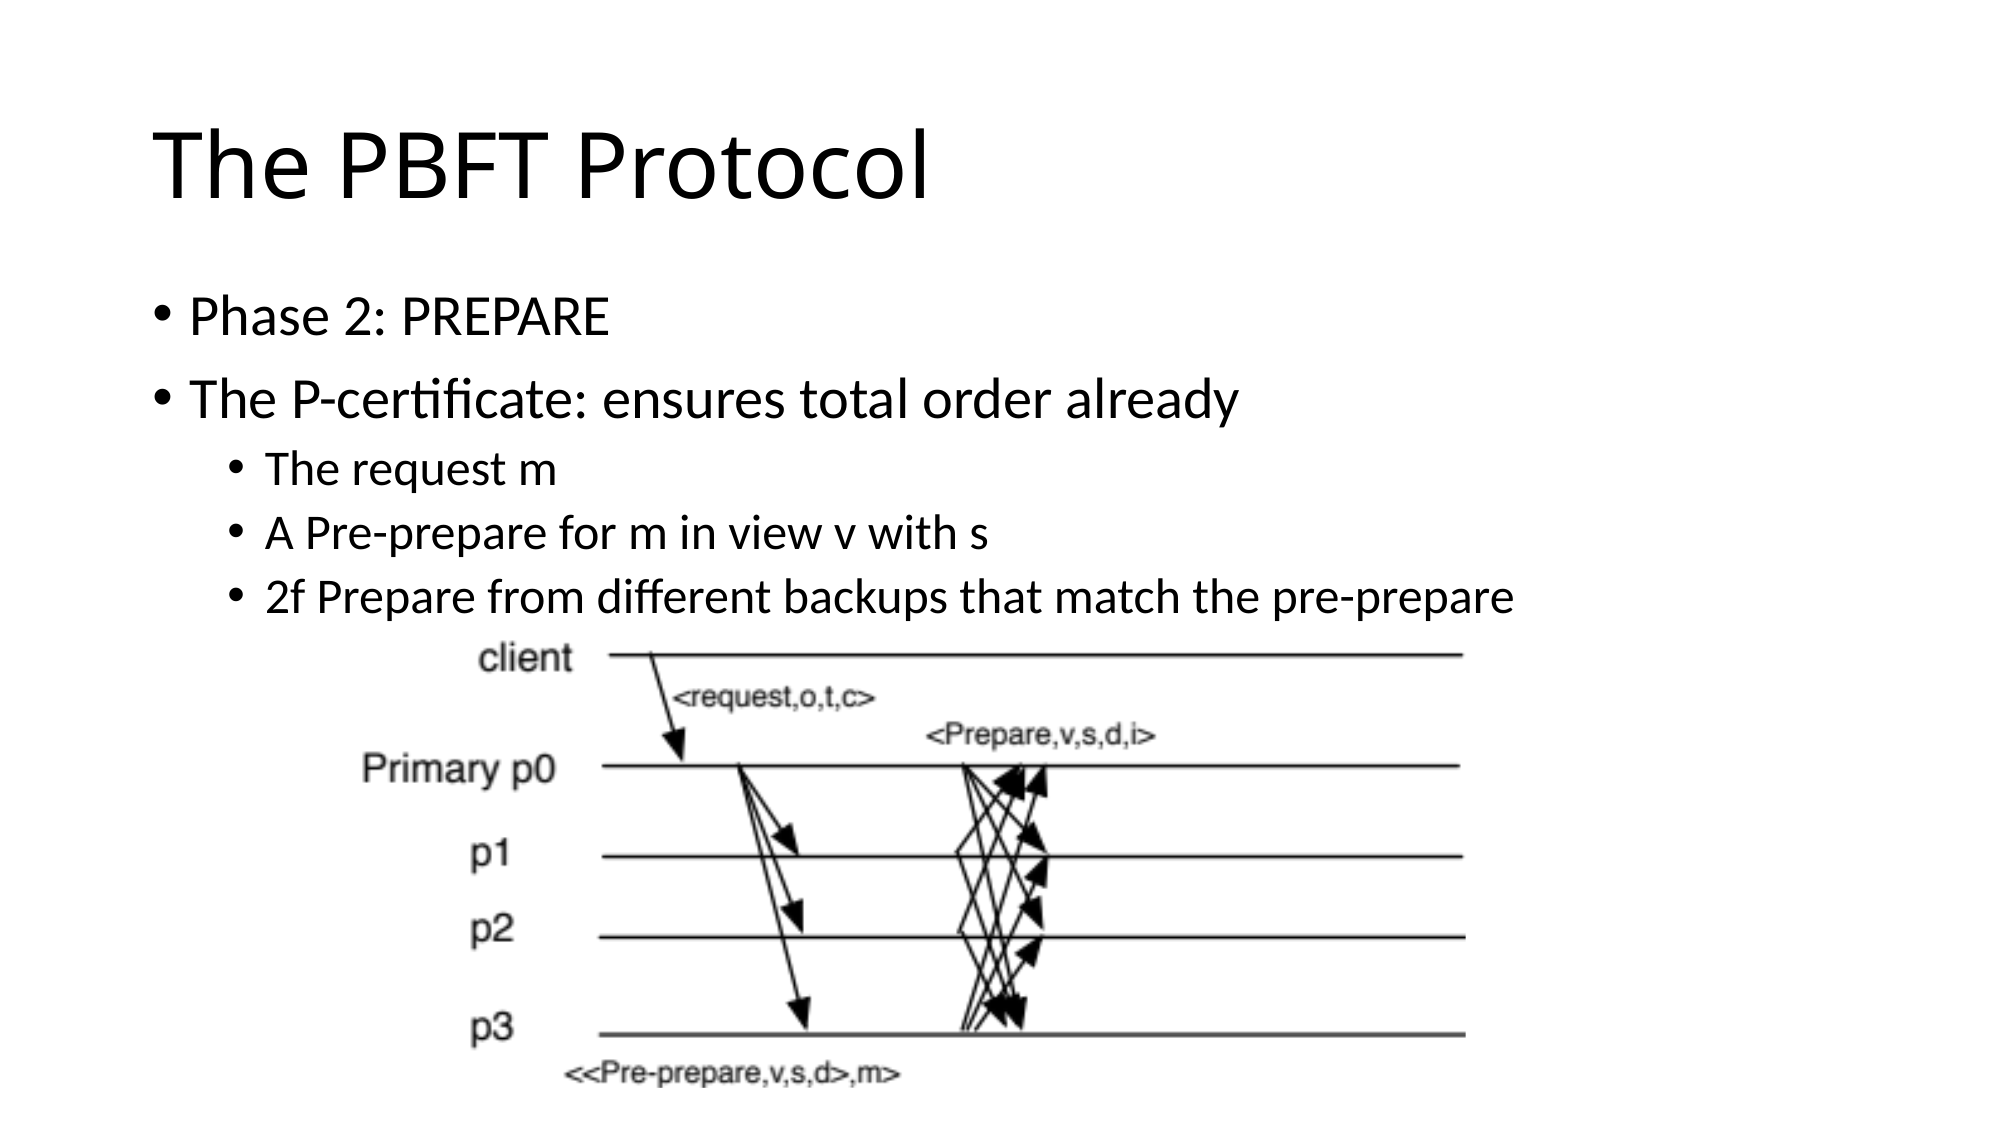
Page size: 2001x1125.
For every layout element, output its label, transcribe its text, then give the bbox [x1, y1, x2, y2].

title The PBFT Protocol [137, 59, 1863, 277]
picture [361, 634, 1466, 1088]
list Phase 2: PREPARE The P-certificate: ensures total order already The request m A Pre-prepare for m in view v with s 2f Prepare from different backups that match the pre-prepare [137, 277, 1863, 992]
